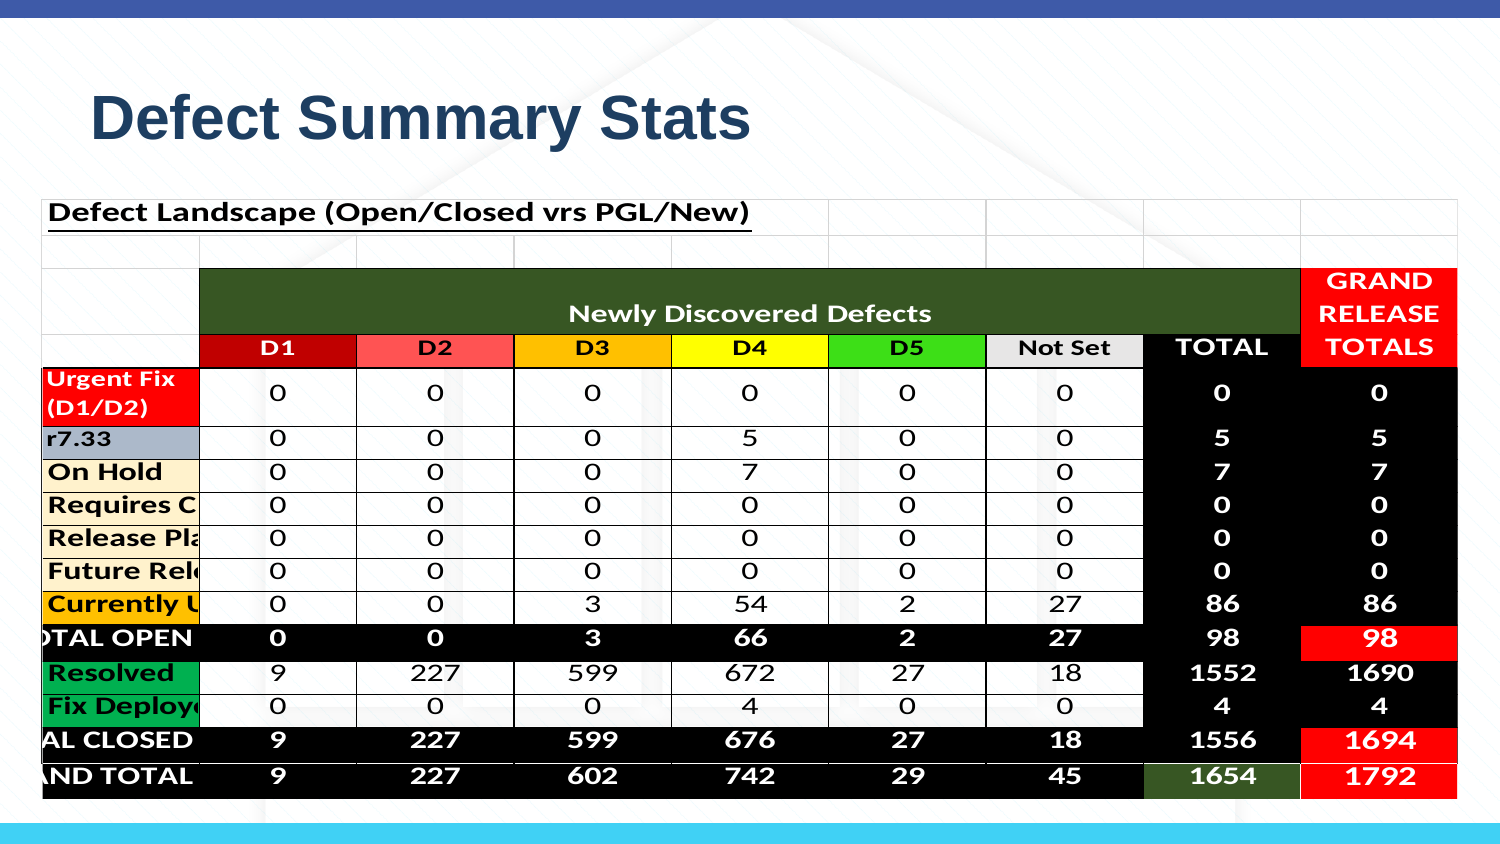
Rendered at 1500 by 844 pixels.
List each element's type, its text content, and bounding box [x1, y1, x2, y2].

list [41, 198, 1459, 801]
picture [0, 0, 1500, 844]
title Defect Summary Stats [75, 67, 1459, 162]
